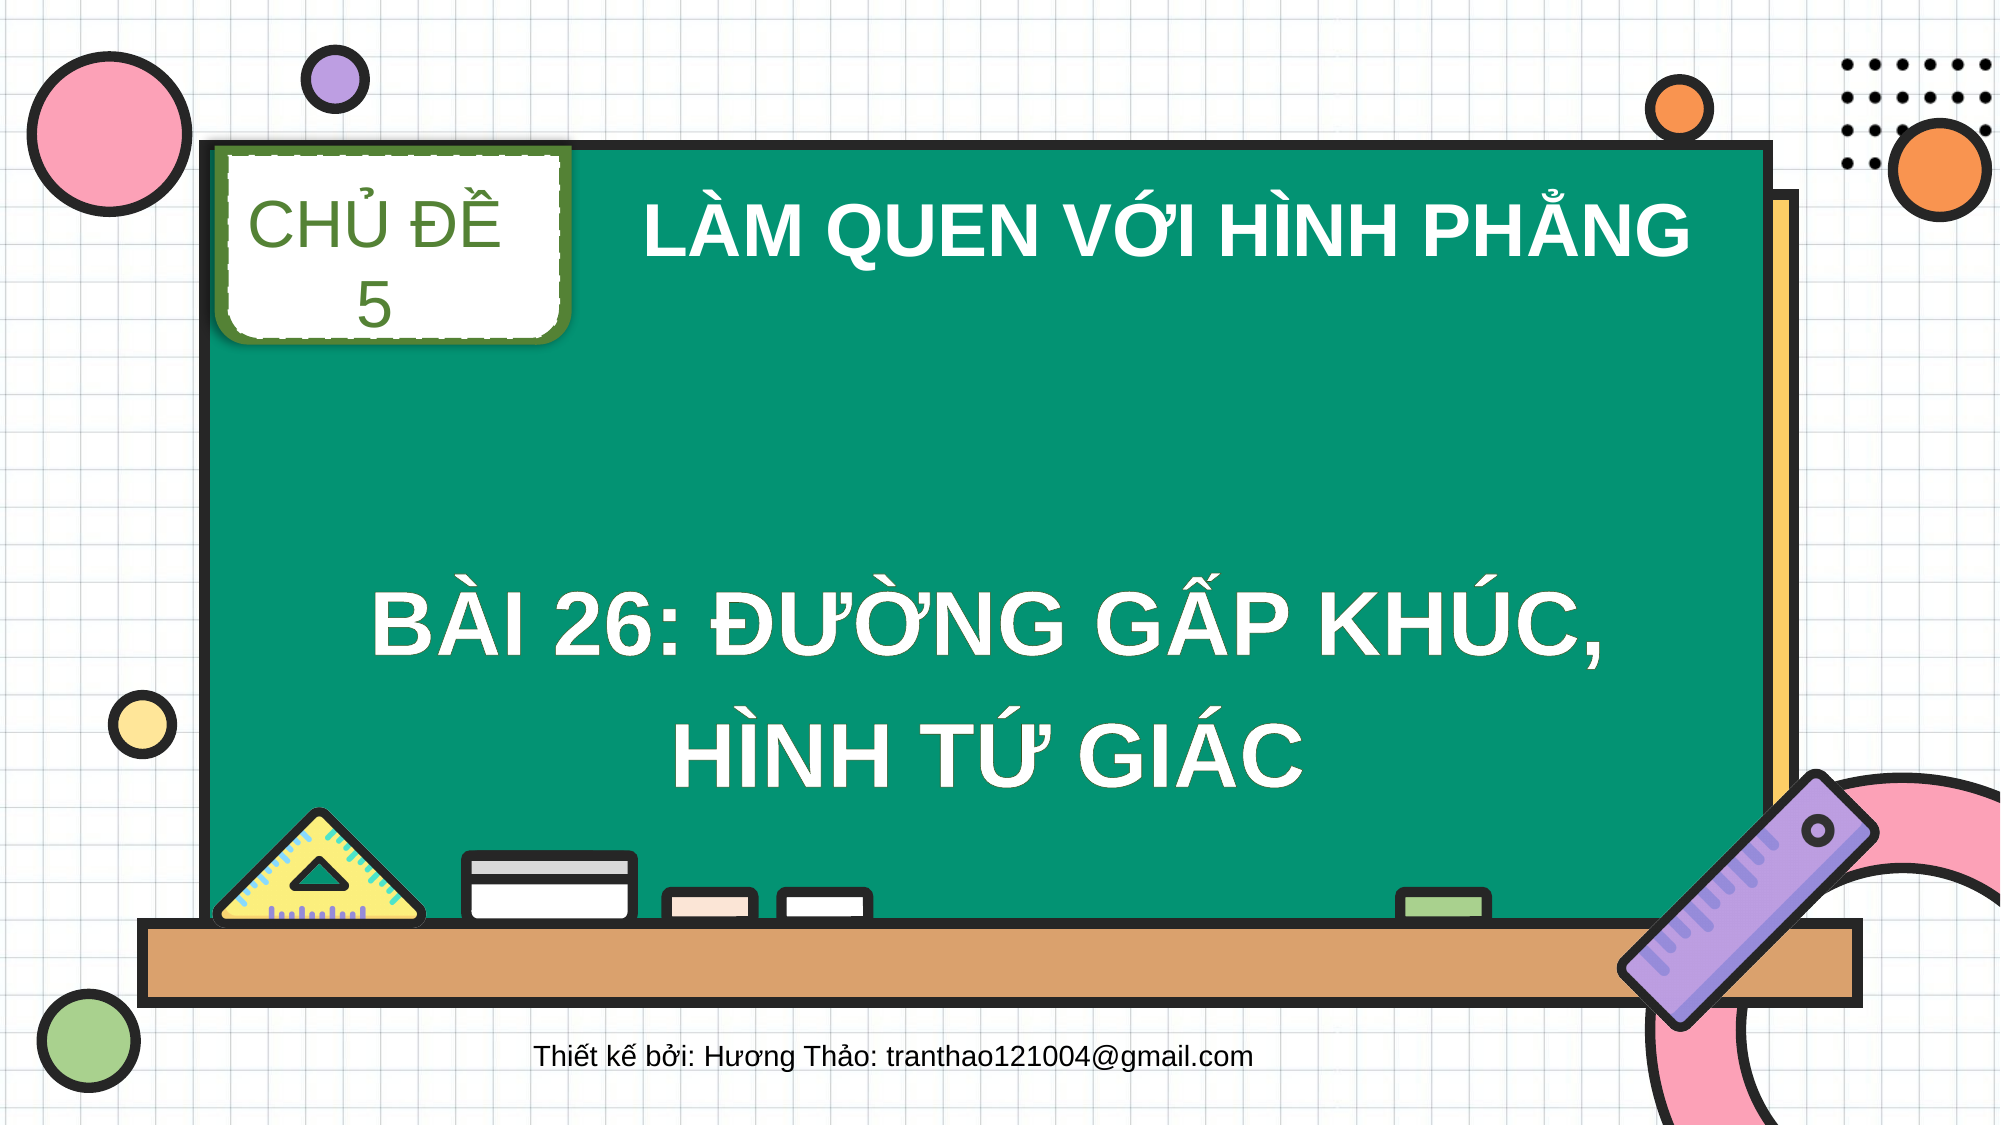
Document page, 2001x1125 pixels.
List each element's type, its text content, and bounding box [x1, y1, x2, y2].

text_box LÀM QUEN VỚI HÌNH PHẲNG [571, 173, 1820, 279]
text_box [215, 146, 571, 351]
picture [0, 0, 2000, 1125]
text_box BÀI 26: ĐƯỜNG GẤP KHÚC, HÌNH TỨ GIÁC [264, 534, 1711, 813]
